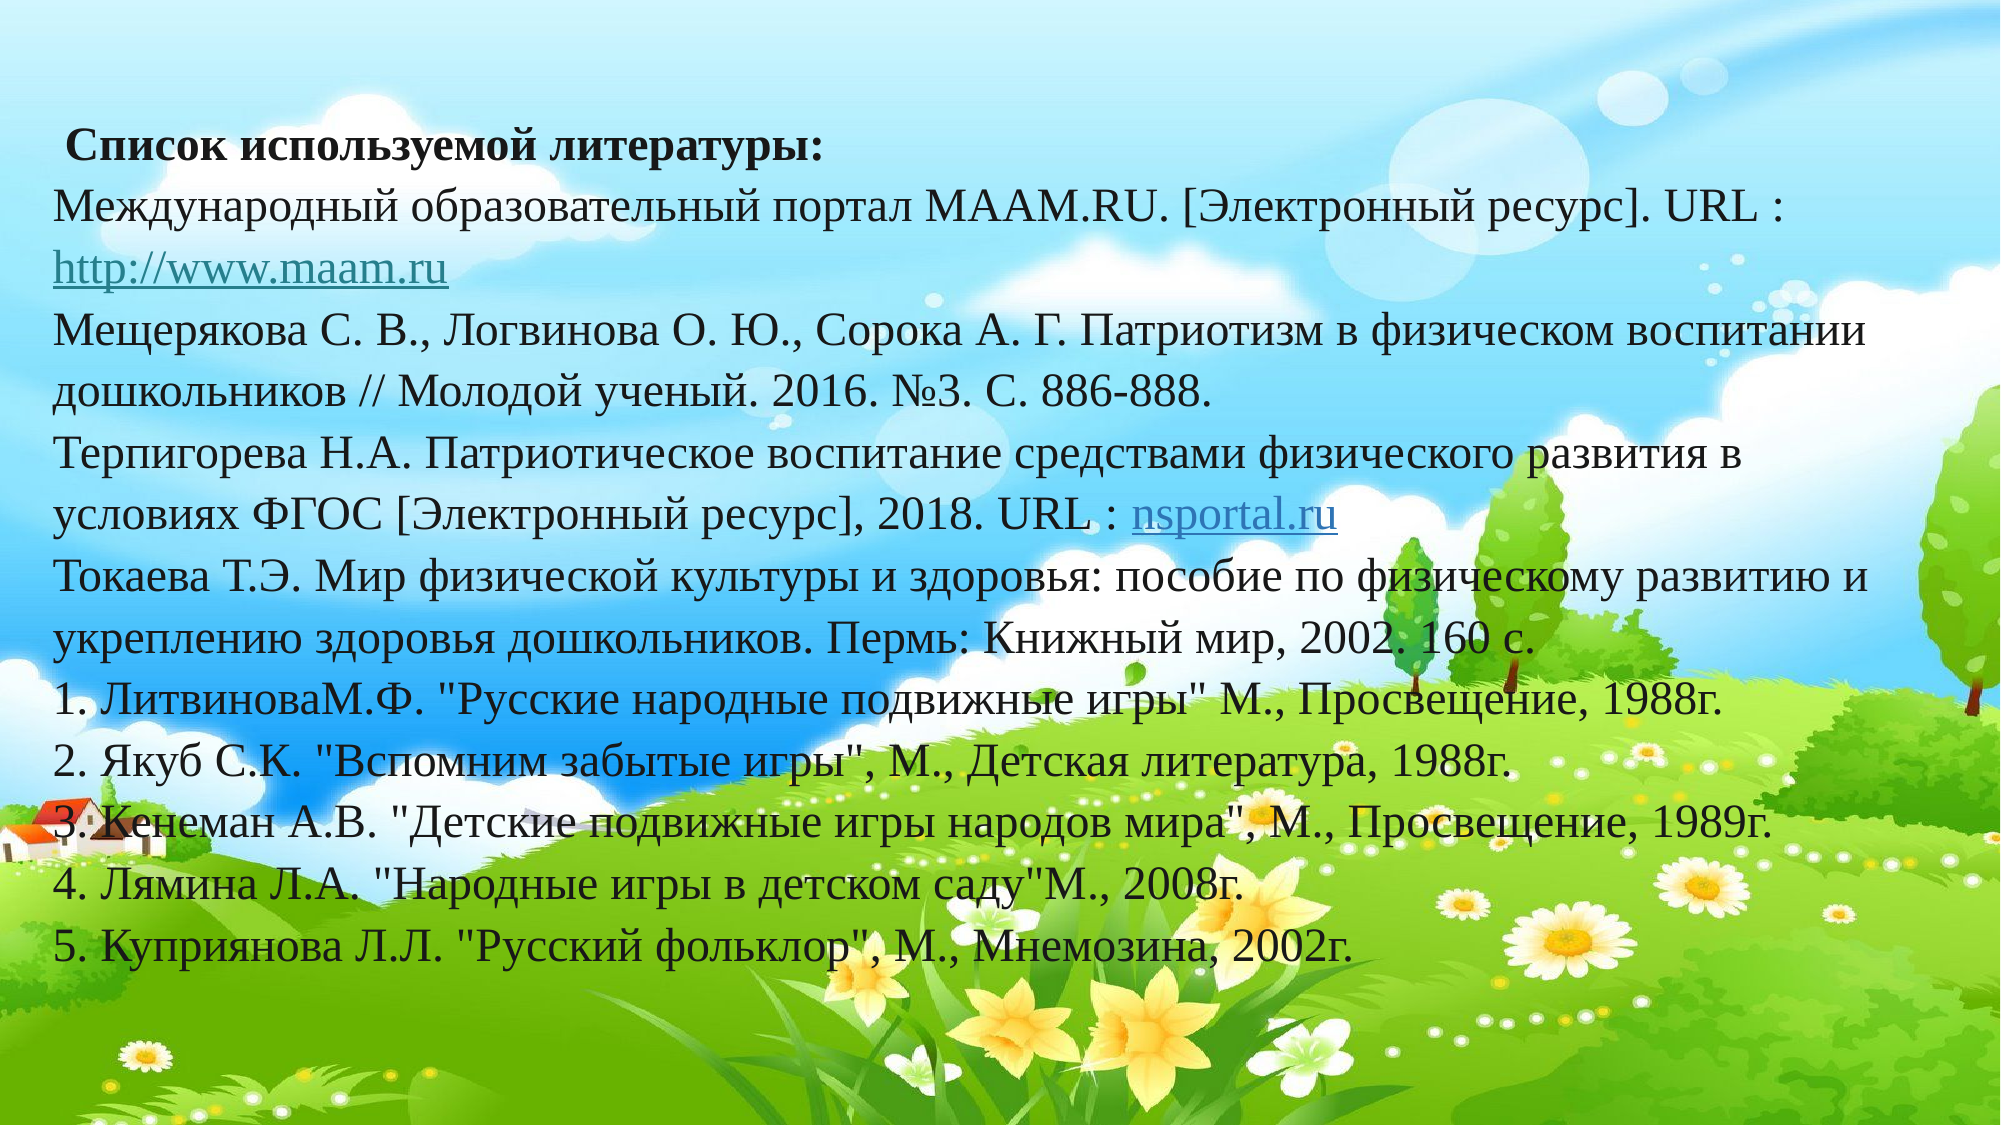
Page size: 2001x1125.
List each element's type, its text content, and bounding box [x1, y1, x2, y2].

picture [0, 0, 2001, 1125]
title Список используемой литературы: Международный образовательный портал MAAM.RU. [Электронный ресурс]. URL : http://www.maam.ru Мещерякова С. В., Логвинова О. Ю., Сорока А. Г. Патриотизм в физическом воспитании дошкольников // Молодой ученый. 2016. №3. С. 886-888. Терпигорева Н.А. Патриотическое воспитание средствами физического развития в условиях ФГОС [Электронный ресурс], 2018. URL : nsportal.ru Токаева Т.Э. Мир физической культуры и здоровья: пособие по физическому развитию и укреплению здоровья дошкольников. Пермь: Книжный мир, 2002. 160 с. 1. ЛитвиноваМ.Ф. "Русские народные подвижные игры" М., Просвещение, 1988г. 2. Якуб С.К. "Вспомним забытые игры", М., Детская литература, 1988г. 3. Кенеман А.В. "Детские подвижные игры народов мира", М., Просвещение, 1989г. 4. Лямина Л.А. "Народные игры в детском саду"М., 2008г. 5. Куприянова Л.Л. "Русский фольклор", М., Мнемозина, 2002г. [37, 0, 1913, 1102]
